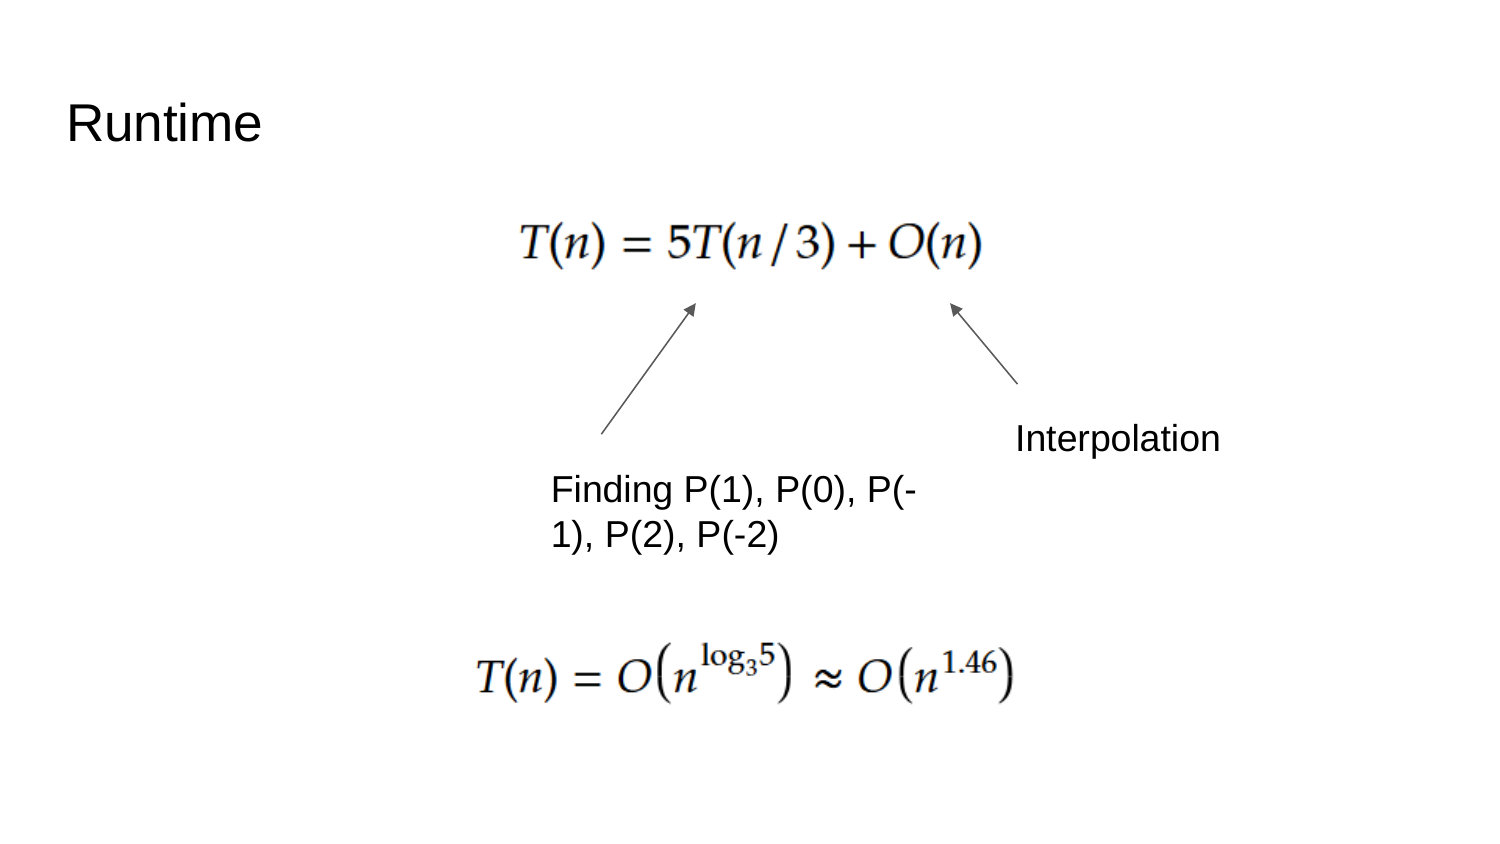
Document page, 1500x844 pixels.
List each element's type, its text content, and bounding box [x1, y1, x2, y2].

picture [491, 208, 1012, 299]
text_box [949, 302, 1018, 385]
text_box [601, 305, 696, 435]
text_box Interpolation [1000, 399, 1263, 475]
text_box Finding P(1), P(0), P(-1), P(2), P(-2) [535, 449, 968, 570]
picture [450, 613, 1037, 736]
title Runtime [51, 72, 1449, 167]
